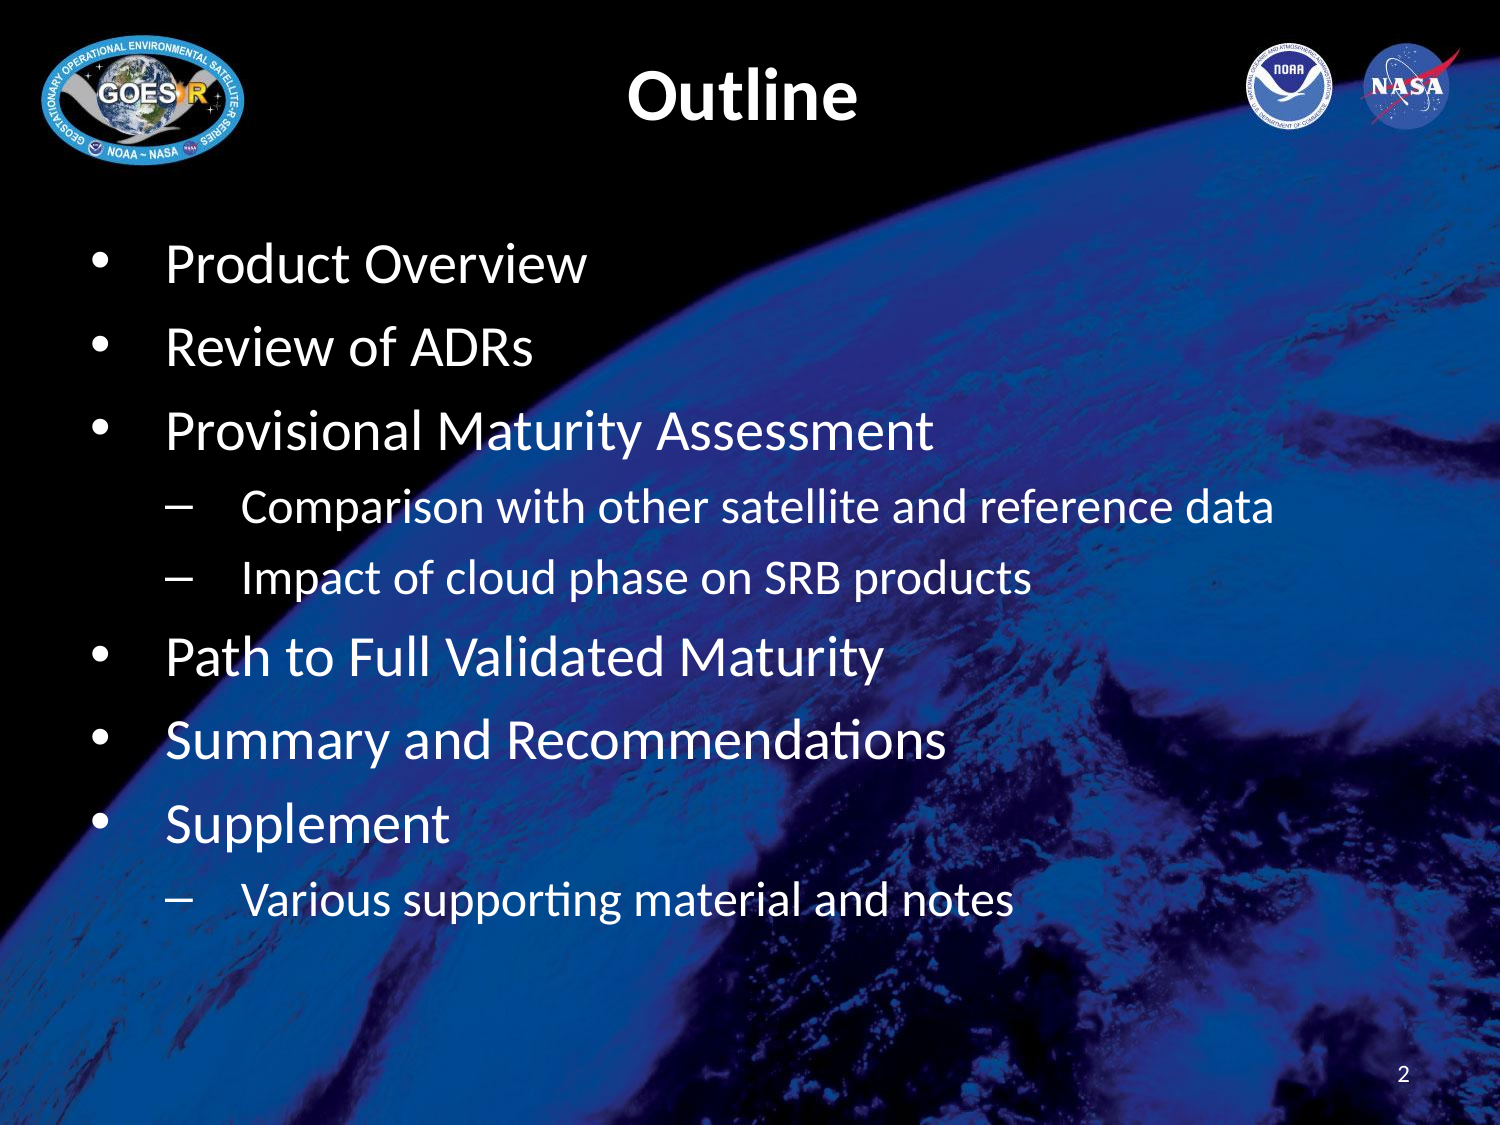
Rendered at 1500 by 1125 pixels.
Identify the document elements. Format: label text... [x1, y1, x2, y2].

list Product Overview Review of ADRs Provisional Maturity Assessment Comparison with other satellite and reference data Impact of cloud phase on SRB products Path to Full Validated Maturity Summary and Recommendations Supplement Various supporting material and notes [75, 210, 1425, 1020]
slide_number 2 [1074, 1042, 1425, 1103]
picture [0, 0, 1500, 1125]
title Outline [250, 15, 1236, 165]
